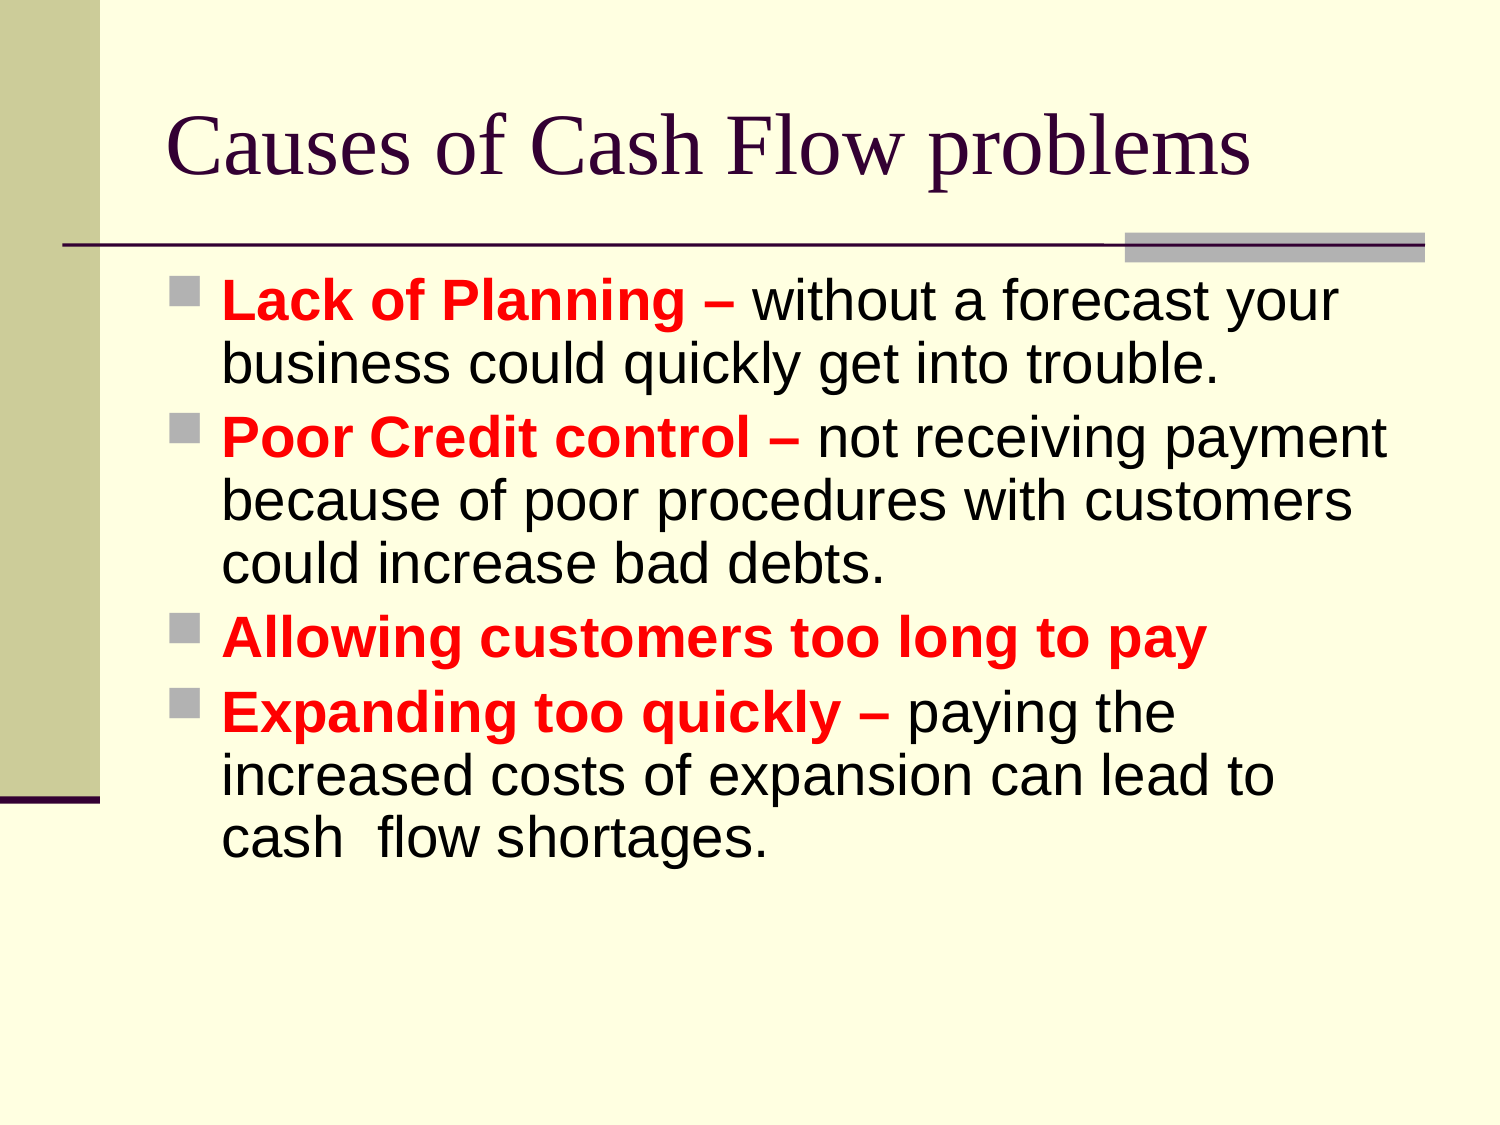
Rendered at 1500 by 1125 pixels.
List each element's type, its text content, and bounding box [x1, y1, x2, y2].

title Causes of Cash Flow problems [149, 45, 1426, 234]
list Lack of Planning – without a forecast your business could quickly get into trouble. Poor Credit control – not receiving payment because of poor procedures with customers could increase bad debts. Allowing customers too long to pay Expanding too quickly – paying the increased costs of expansion can lead to cash flow shortages. [149, 262, 1426, 1006]
